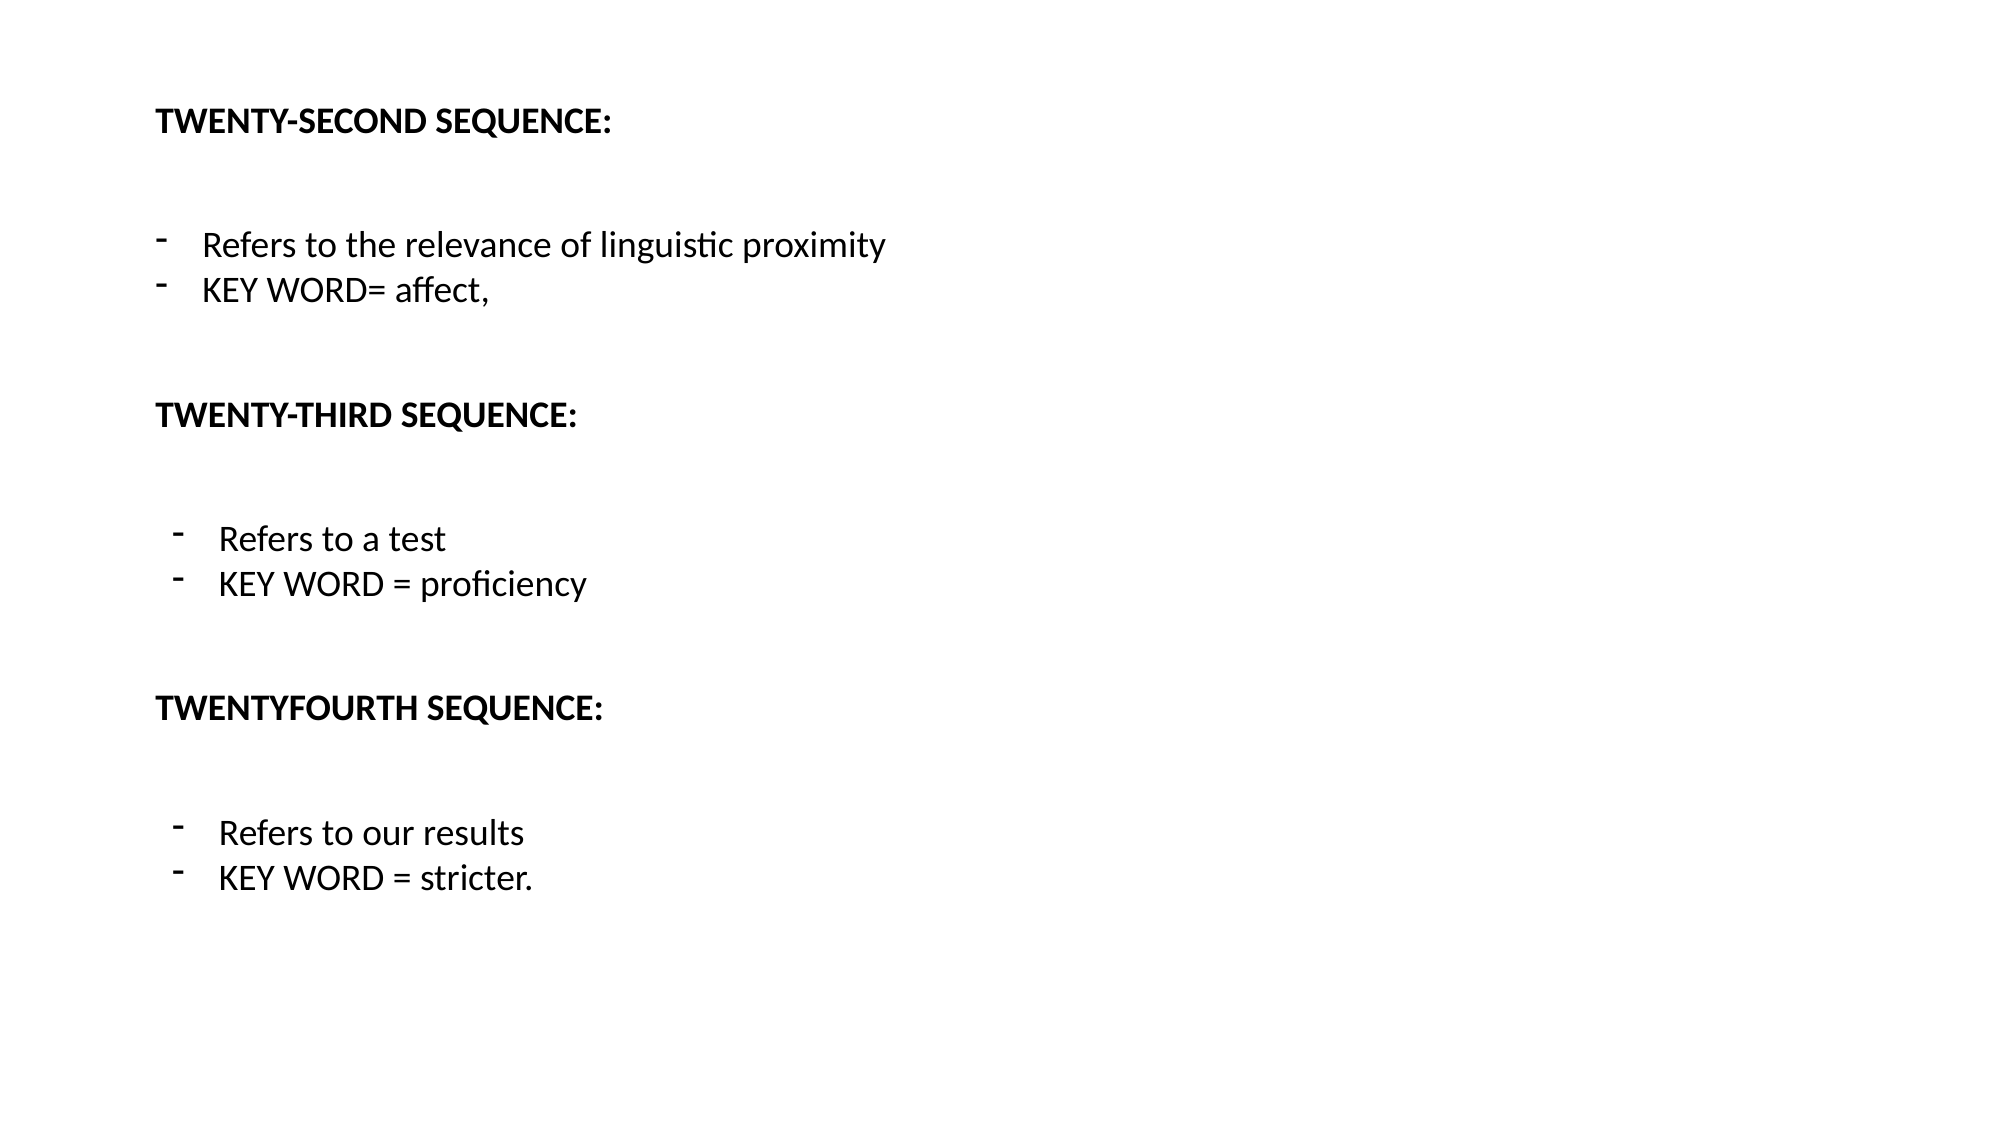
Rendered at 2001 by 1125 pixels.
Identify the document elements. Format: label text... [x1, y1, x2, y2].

text_box TWENTYFOURTH SEQUENCE: [140, 676, 673, 736]
text_box Refers to our results KEY WORD = stricter. [157, 800, 1399, 905]
text_box TWENTY-THIRD SEQUENCE: [140, 382, 641, 443]
text_box TWENTY-SECOND SEQUENCE: [140, 88, 673, 149]
text_box Refers to a test KEY WORD = proficiency [157, 506, 945, 612]
text_box Refers to the relevance of linguistic proximity KEY WORD= affect, [140, 212, 1073, 318]
